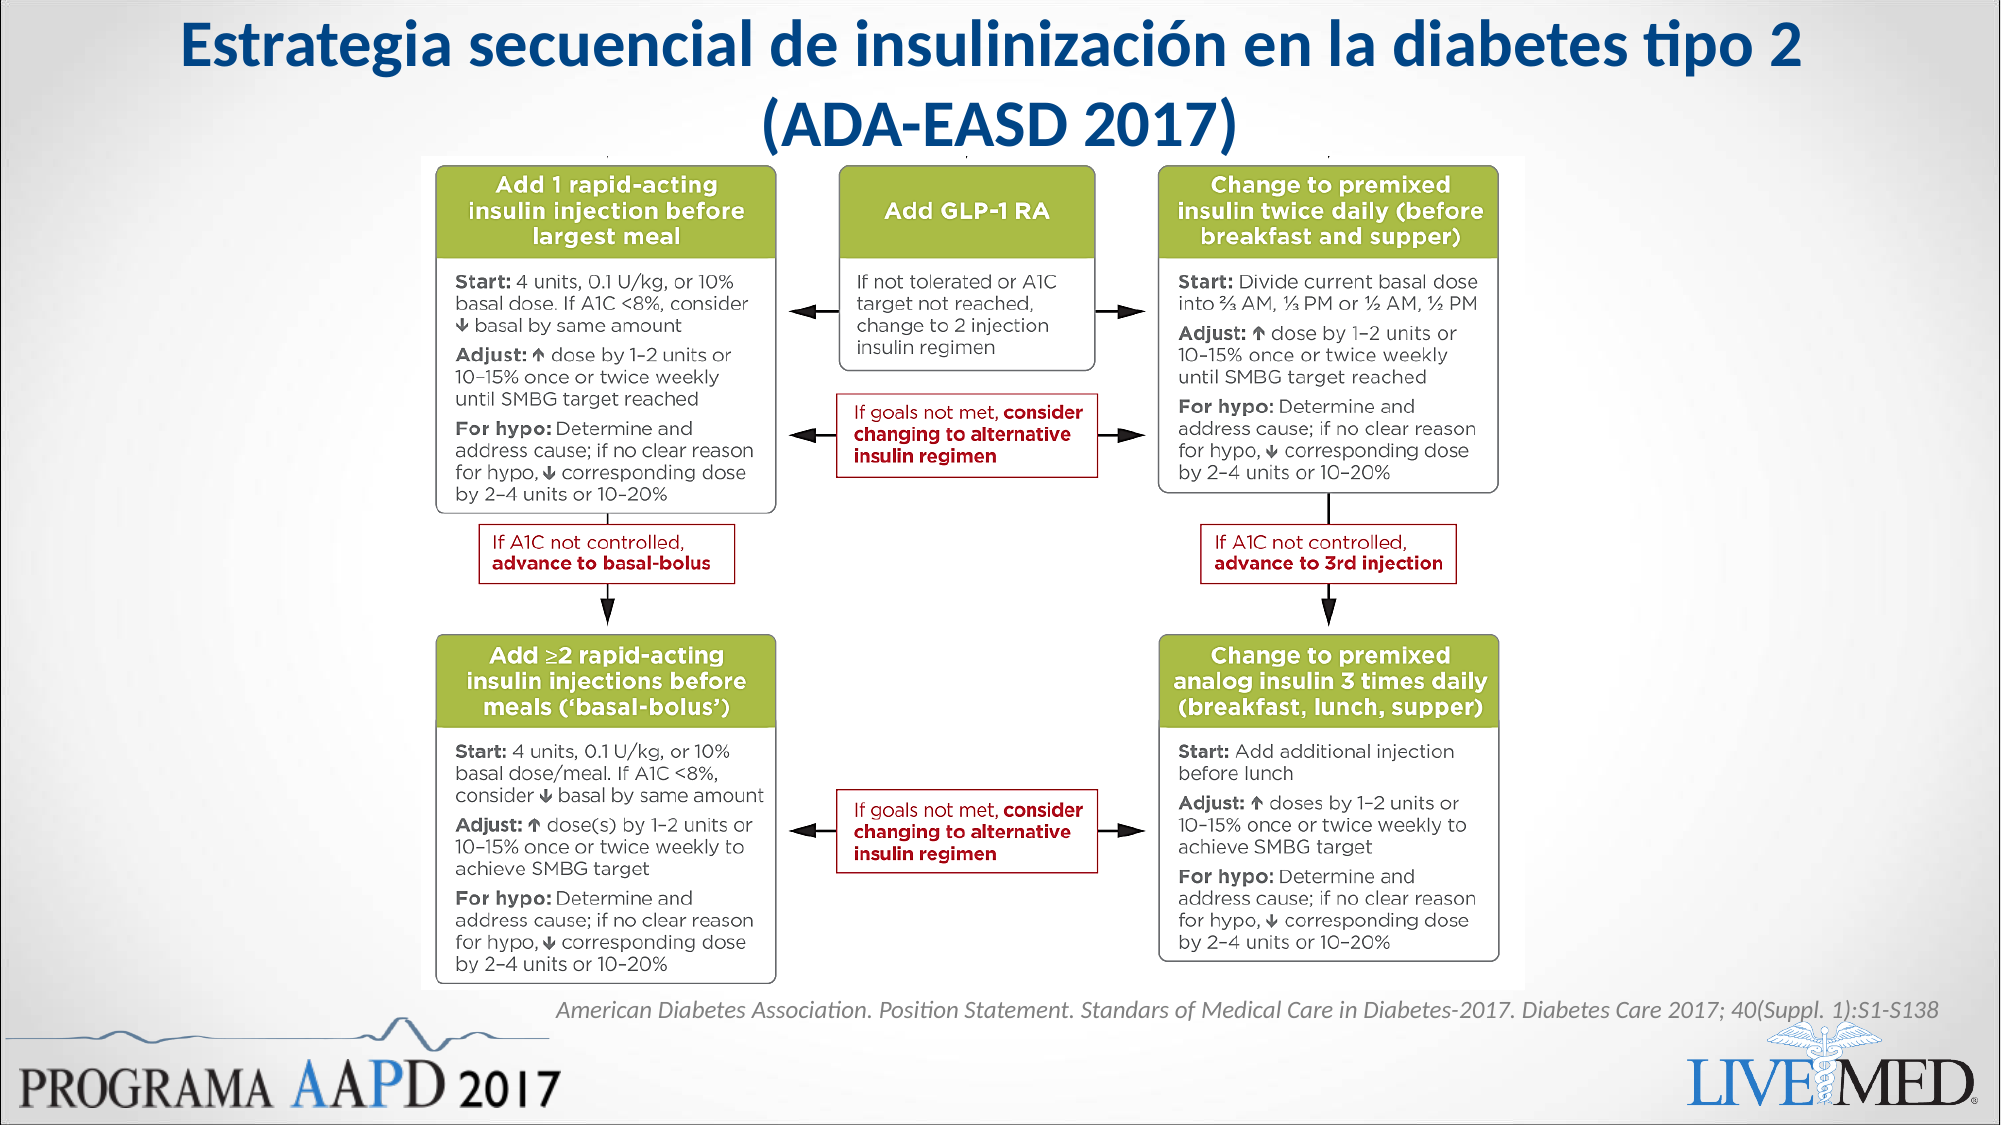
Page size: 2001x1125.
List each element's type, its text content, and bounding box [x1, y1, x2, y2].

text_box [420, 1042, 1710, 1118]
picture [0, 0, 2001, 1125]
list American Diabetes Association. Position Statement. Standars of Medical Care in Diabetes-2017. Diabetes Care 2017; 40(Suppl. 1):S1-S138 [56, 986, 1957, 1035]
text_box [303, 129, 1656, 162]
title Estrategia secuencial de insulinización en la diabetes tipo 2 (ADA-EASD 2017) [99, 29, 1900, 129]
